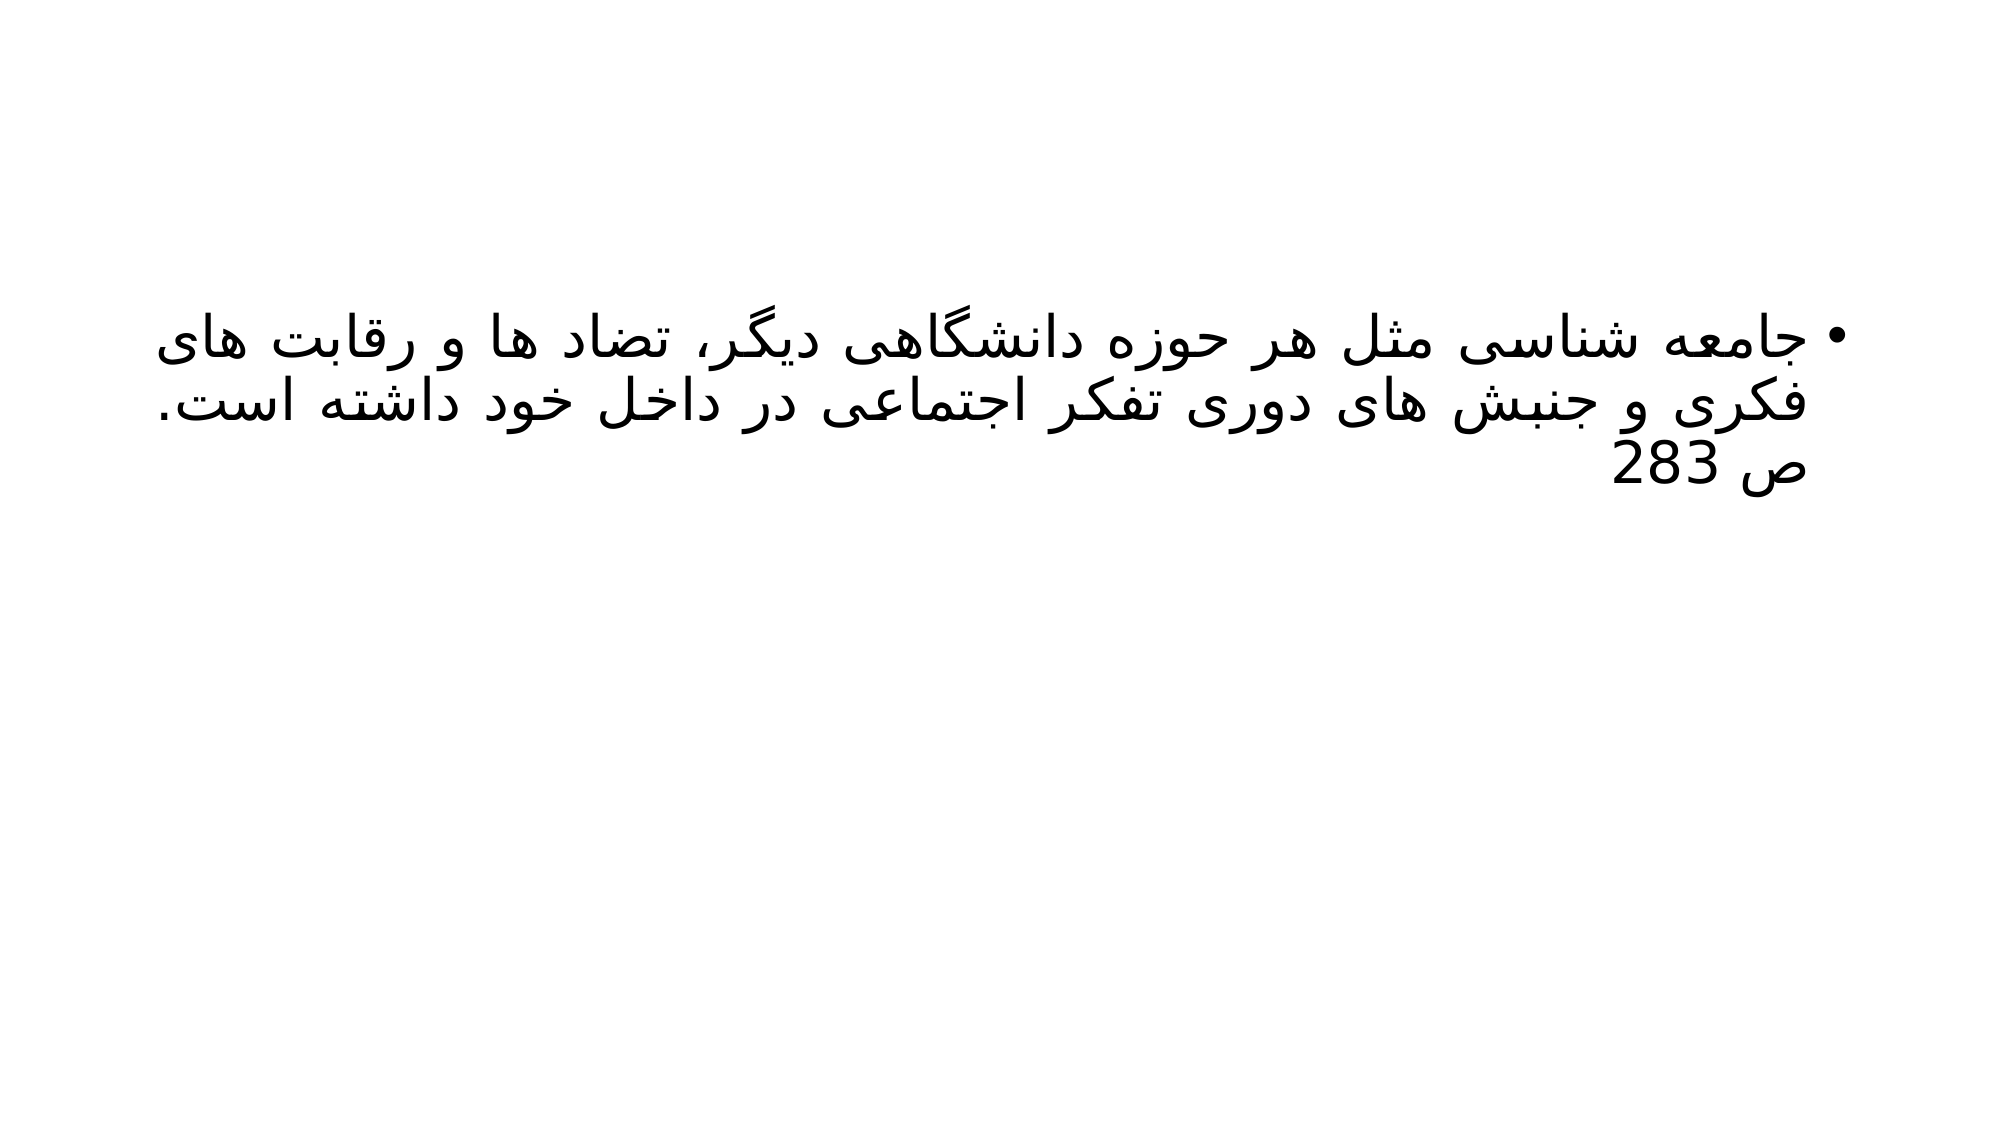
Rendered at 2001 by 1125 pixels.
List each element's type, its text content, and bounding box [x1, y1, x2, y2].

list جامعه شناسی مثل هر حوزه دانشگاهی دیگر، تضاد ها و رقابت های فکری و جنبش های دوری تفکر اجتماعی در داخل خود داشته است. ص 283 [137, 299, 1863, 1014]
